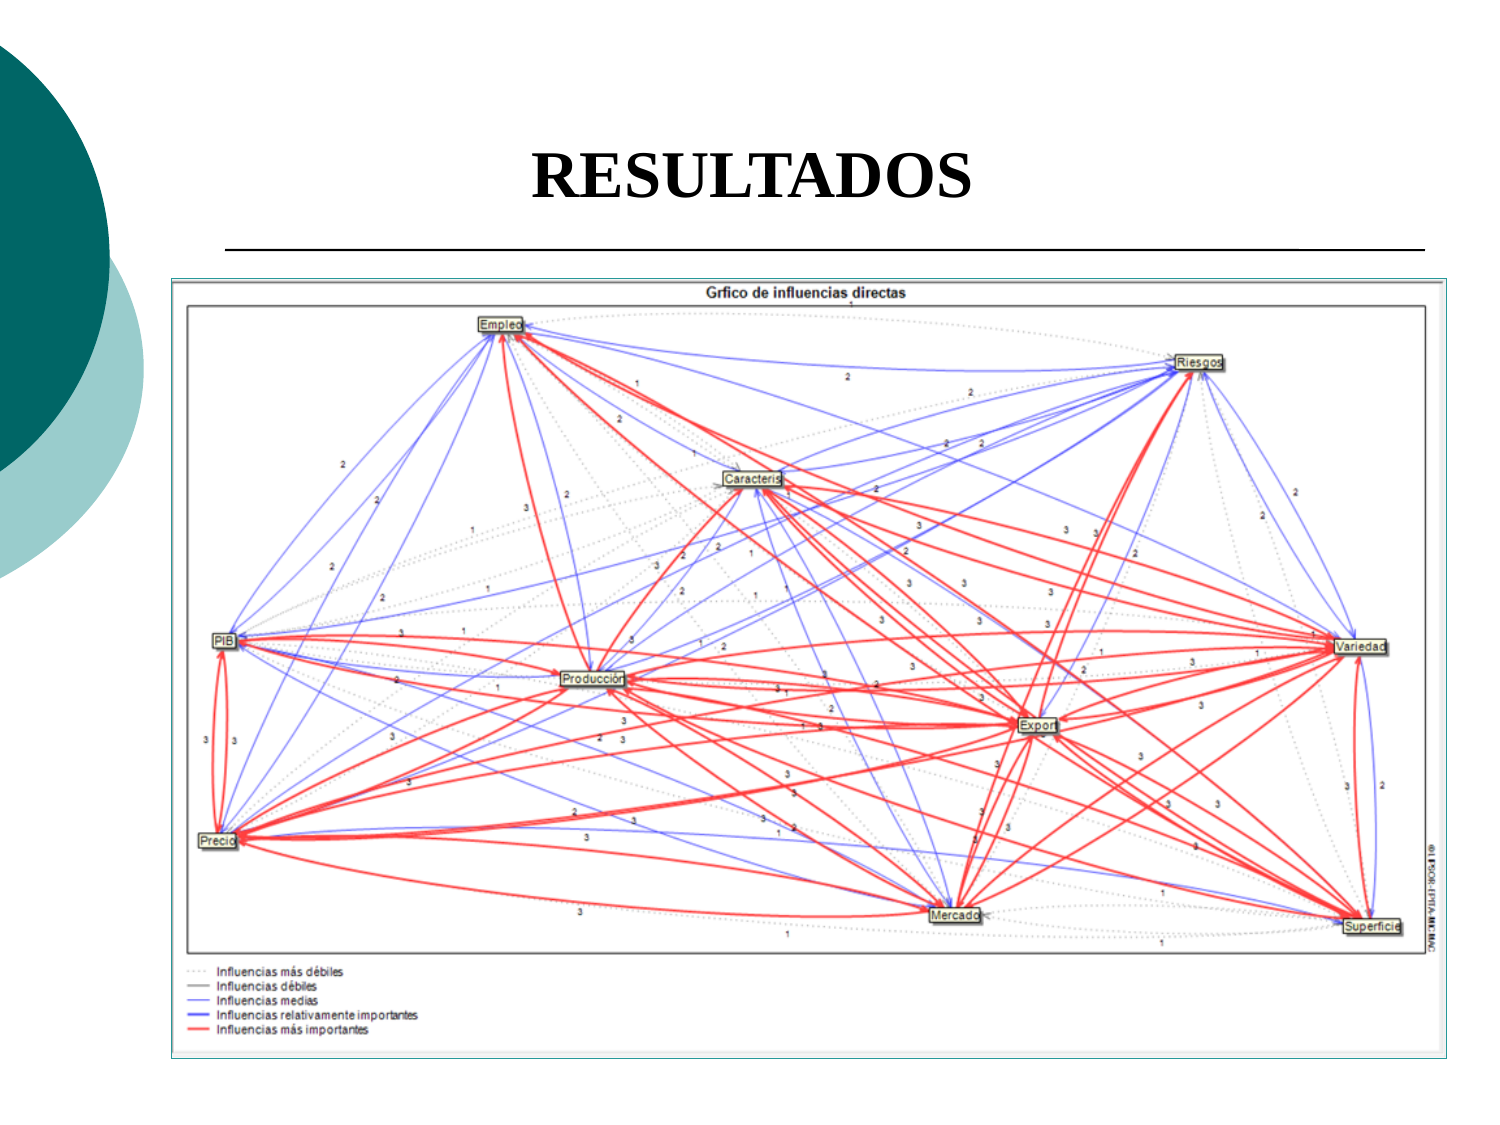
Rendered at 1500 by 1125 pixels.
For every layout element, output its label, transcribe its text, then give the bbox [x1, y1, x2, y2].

picture [170, 278, 1448, 1059]
text_box RESULTADOS [336, 115, 1187, 221]
